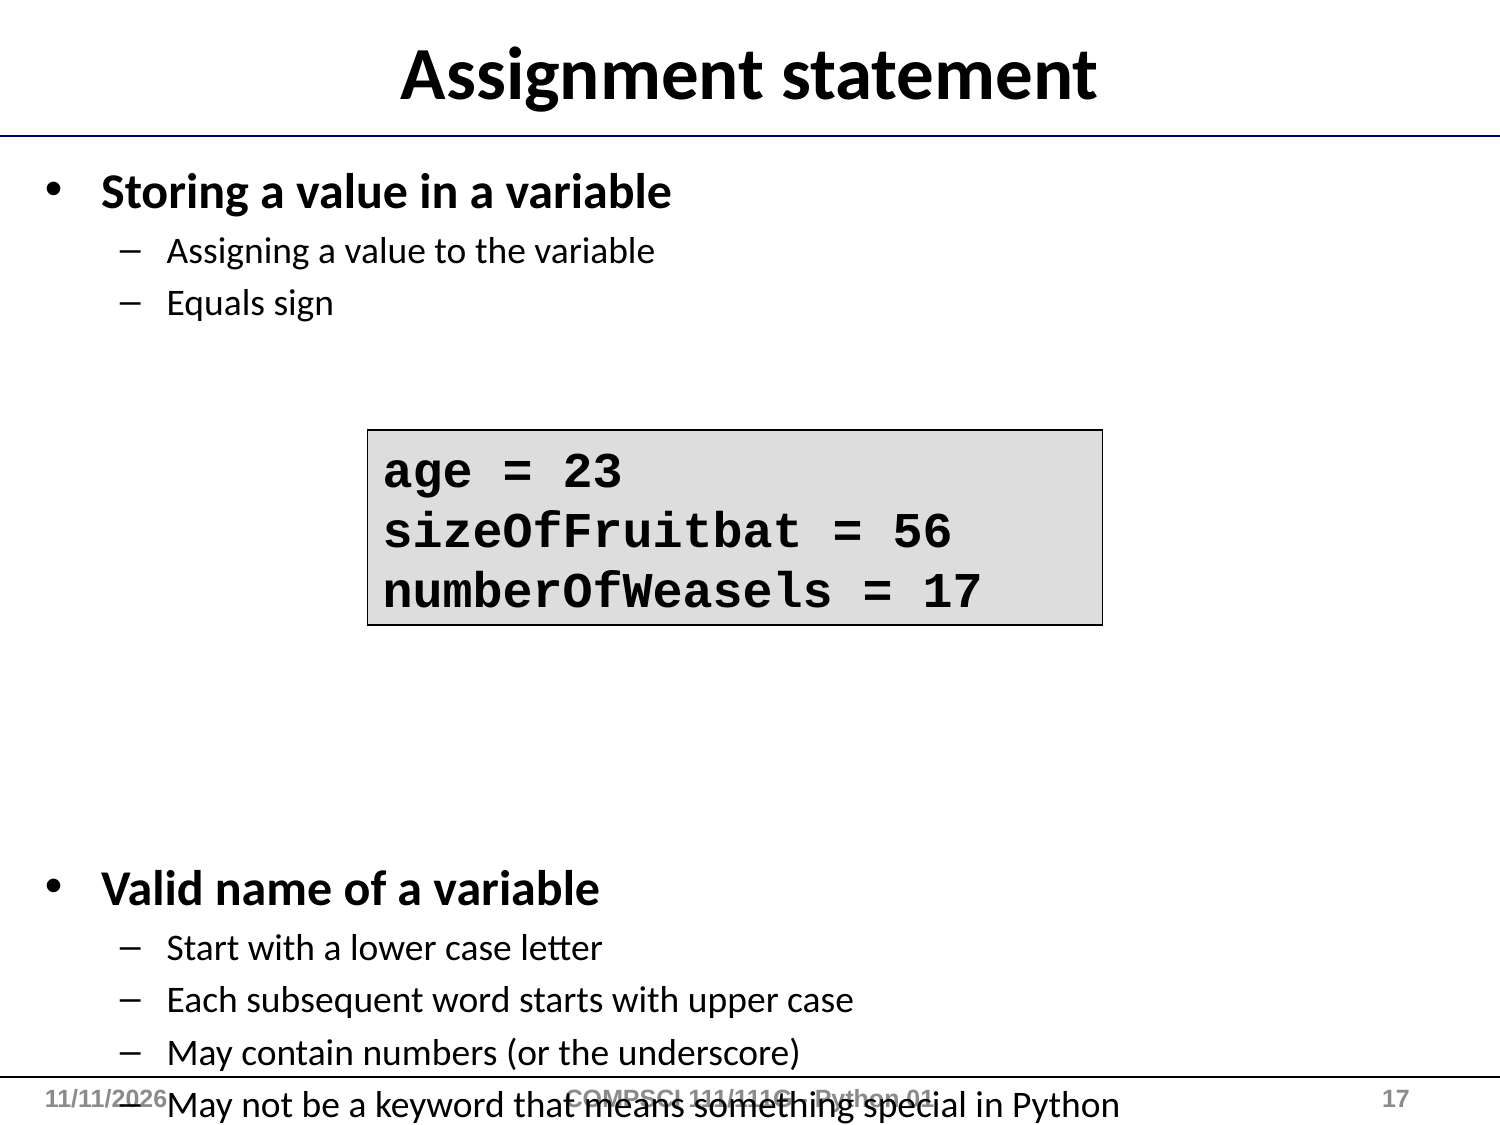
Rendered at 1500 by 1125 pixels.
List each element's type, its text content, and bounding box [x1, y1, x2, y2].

footer COMPSCI 111/111G - Python 01 [512, 1076, 988, 1118]
text_box age = 23 sizeOfFruitbat = 56 numberOfWeasels = 17 [367, 430, 1103, 625]
list Storing a value in a variable Assigning a value to the variable Equals sign Valid name of a variable Start with a lower case letter Each subsequent word starts with upper case May contain numbers (or the underscore) May not be a keyword that means something special in Python [29, 150, 1471, 1048]
title Assignment statement [15, 18, 1485, 122]
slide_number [29, 1076, 380, 1118]
slide_number 17 [1074, 1076, 1425, 1118]
